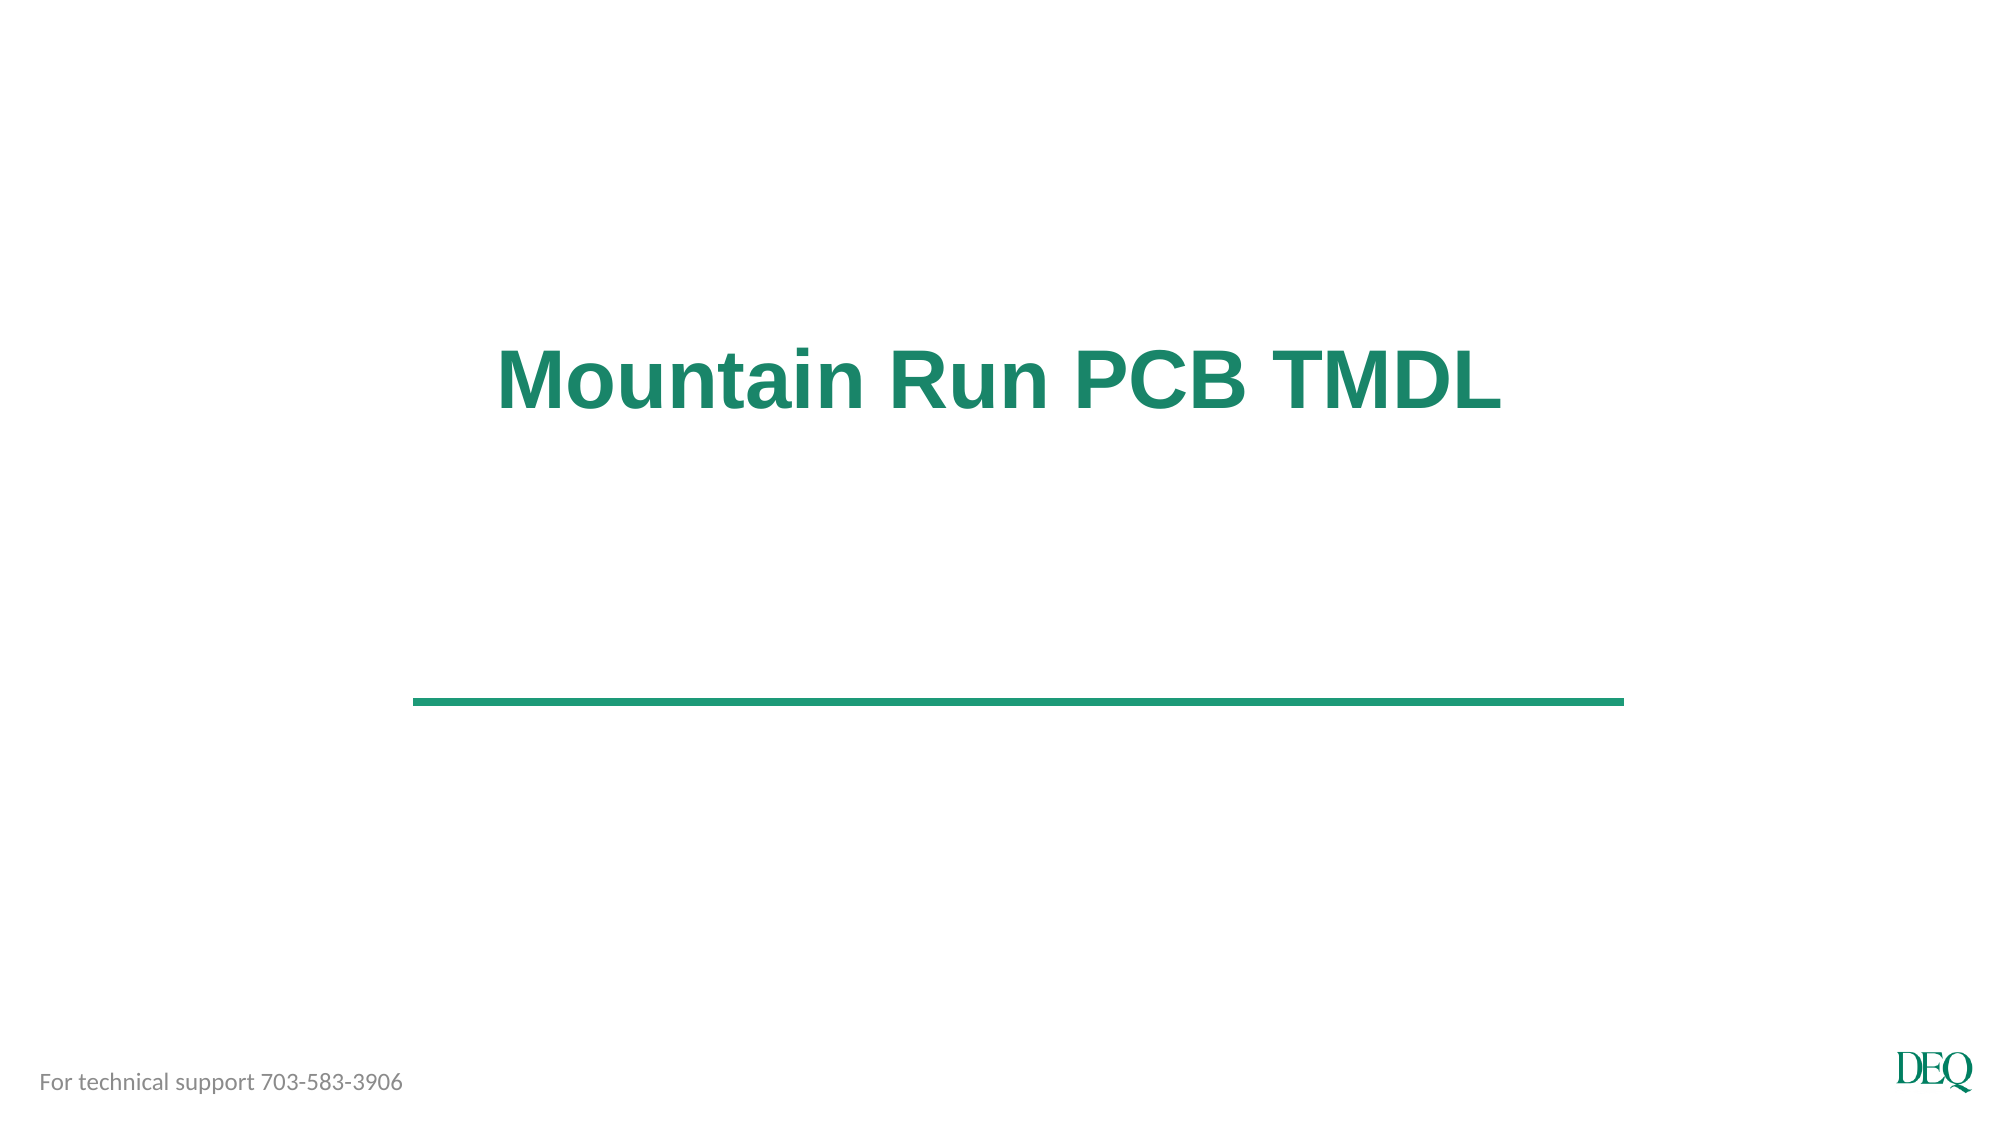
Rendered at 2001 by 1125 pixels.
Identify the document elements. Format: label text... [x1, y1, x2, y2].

picture [1895, 1050, 1977, 1095]
title Mountain Run PCB TMDL [137, 273, 1863, 491]
text_box [411, 696, 1626, 708]
footer For technical support 703-583-3906 [24, 1050, 700, 1111]
